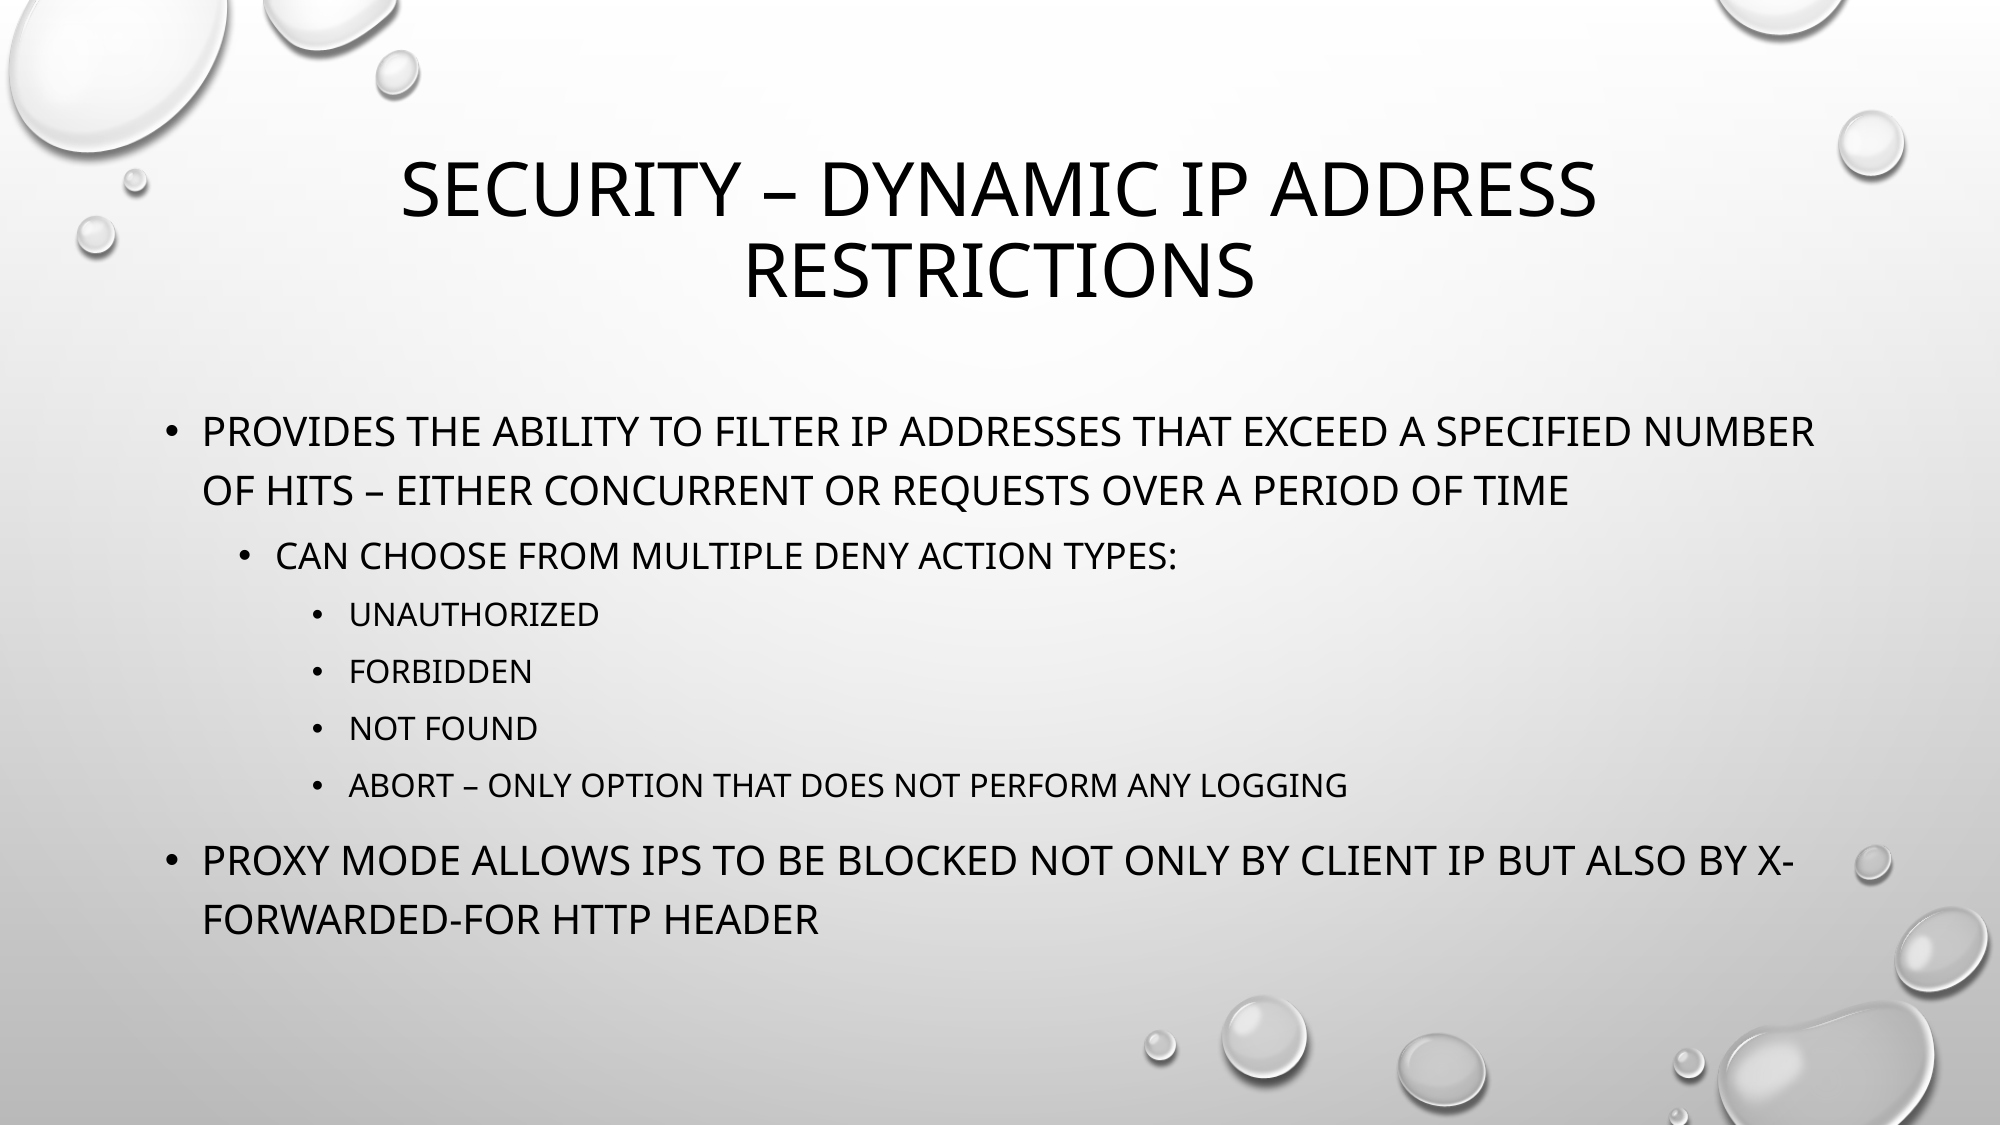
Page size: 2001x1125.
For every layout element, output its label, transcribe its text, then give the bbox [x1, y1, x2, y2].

list Provides the ability to filter IP addresses that exceed a specified number of hits – either concurrent or requests over a period of time Can choose from multiple Deny Action types: Unauthorized Forbidden Not Found Abort – only option that does not perform any logging Proxy mode allows IPs to be blocked not only by client IP but also by x-forwarded-for HTTP header [149, 388, 1850, 950]
title Security – Dynamic IP Address Restrictions [149, 101, 1851, 364]
picture [0, 0, 2000, 1125]
